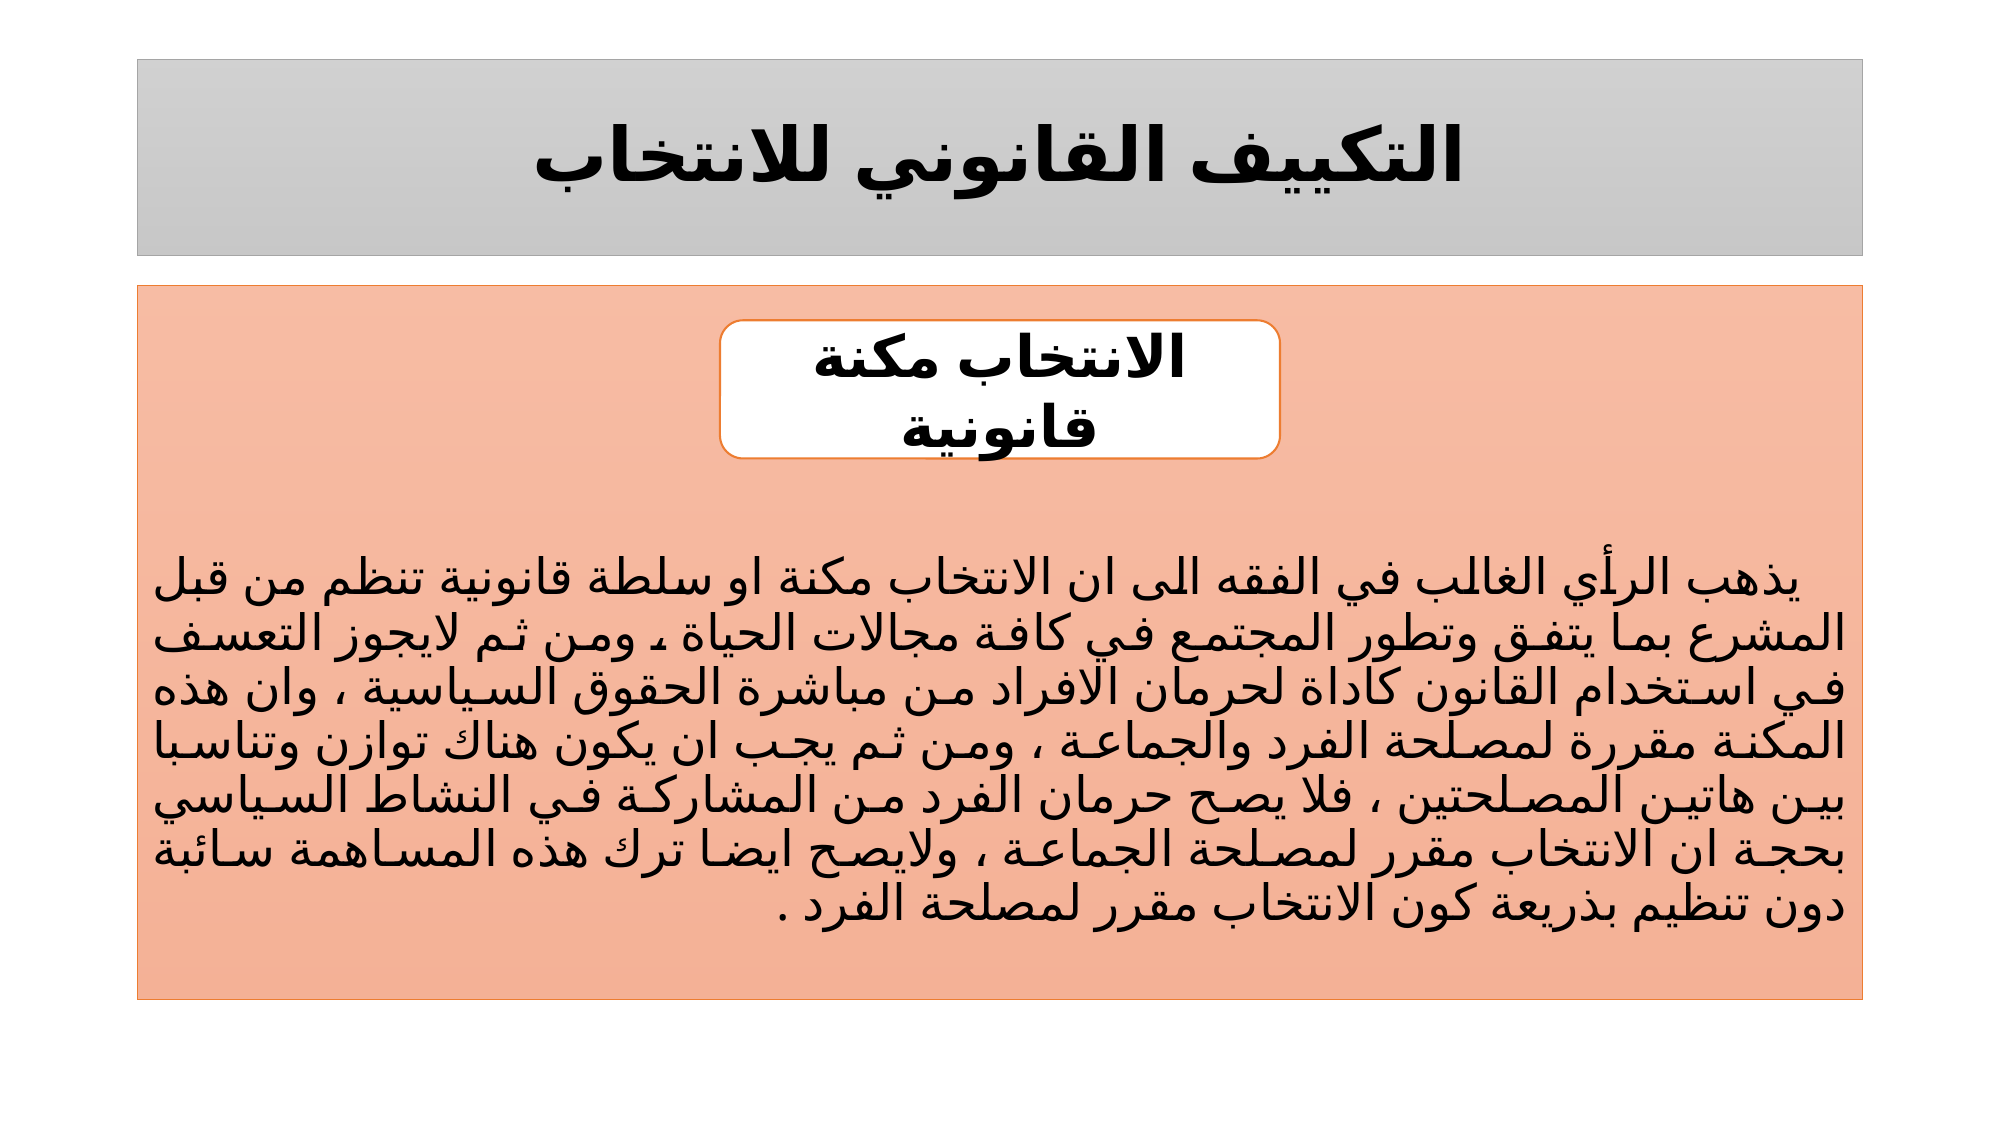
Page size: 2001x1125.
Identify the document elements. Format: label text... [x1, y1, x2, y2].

title التكييف القانوني للانتخاب [137, 59, 1863, 256]
list يذهب الرأي الغالب في الفقه الى ان الانتخاب مكنة او سلطة قانونية تنظم من قبل المشرع بما يتفق وتطور المجتمع في كافة مجالات الحياة ، ومن ثم لايجوز التعسف في استخدام القانون كاداة لحرمان الافراد من مباشرة الحقوق السياسية ، وان هذه المكنة مقررة لمصلحة الفرد والجماعة ، ومن ثم يجب ان يكون هناك توازن وتناسبا بين هاتين المصلحتين ، فلا يصح حرمان الفرد من المشاركة في النشاط السياسي بحجة ان الانتخاب مقرر لمصلحة الجماعة ، ولايصح ايضا ترك هذه المساهمة سائبة دون تنظيم بذريعة كون الانتخاب مقرر لمصلحة الفرد . [137, 285, 1863, 1000]
text_box الانتخاب مكنة قانونية [718, 319, 1282, 460]
